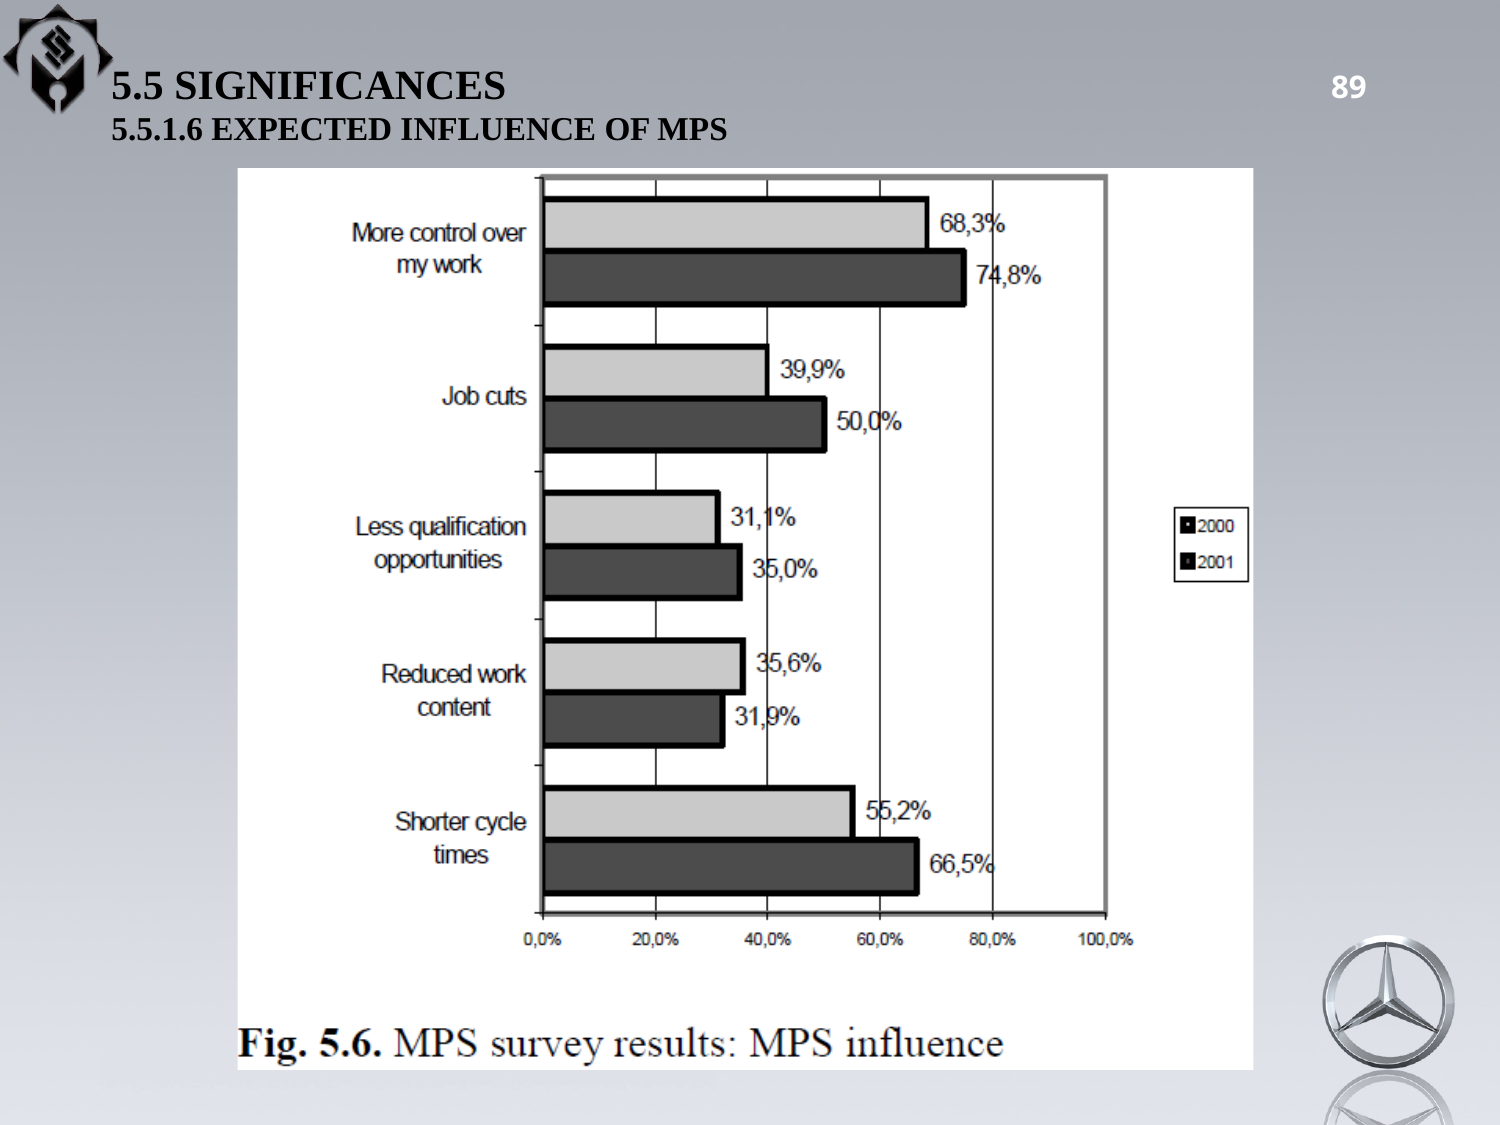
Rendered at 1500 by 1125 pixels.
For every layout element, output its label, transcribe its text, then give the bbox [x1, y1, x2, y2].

title 5.5 Significances 5.5.1.6 Expected influence of MPS [96, 56, 1335, 149]
picture [0, 0, 1500, 1125]
